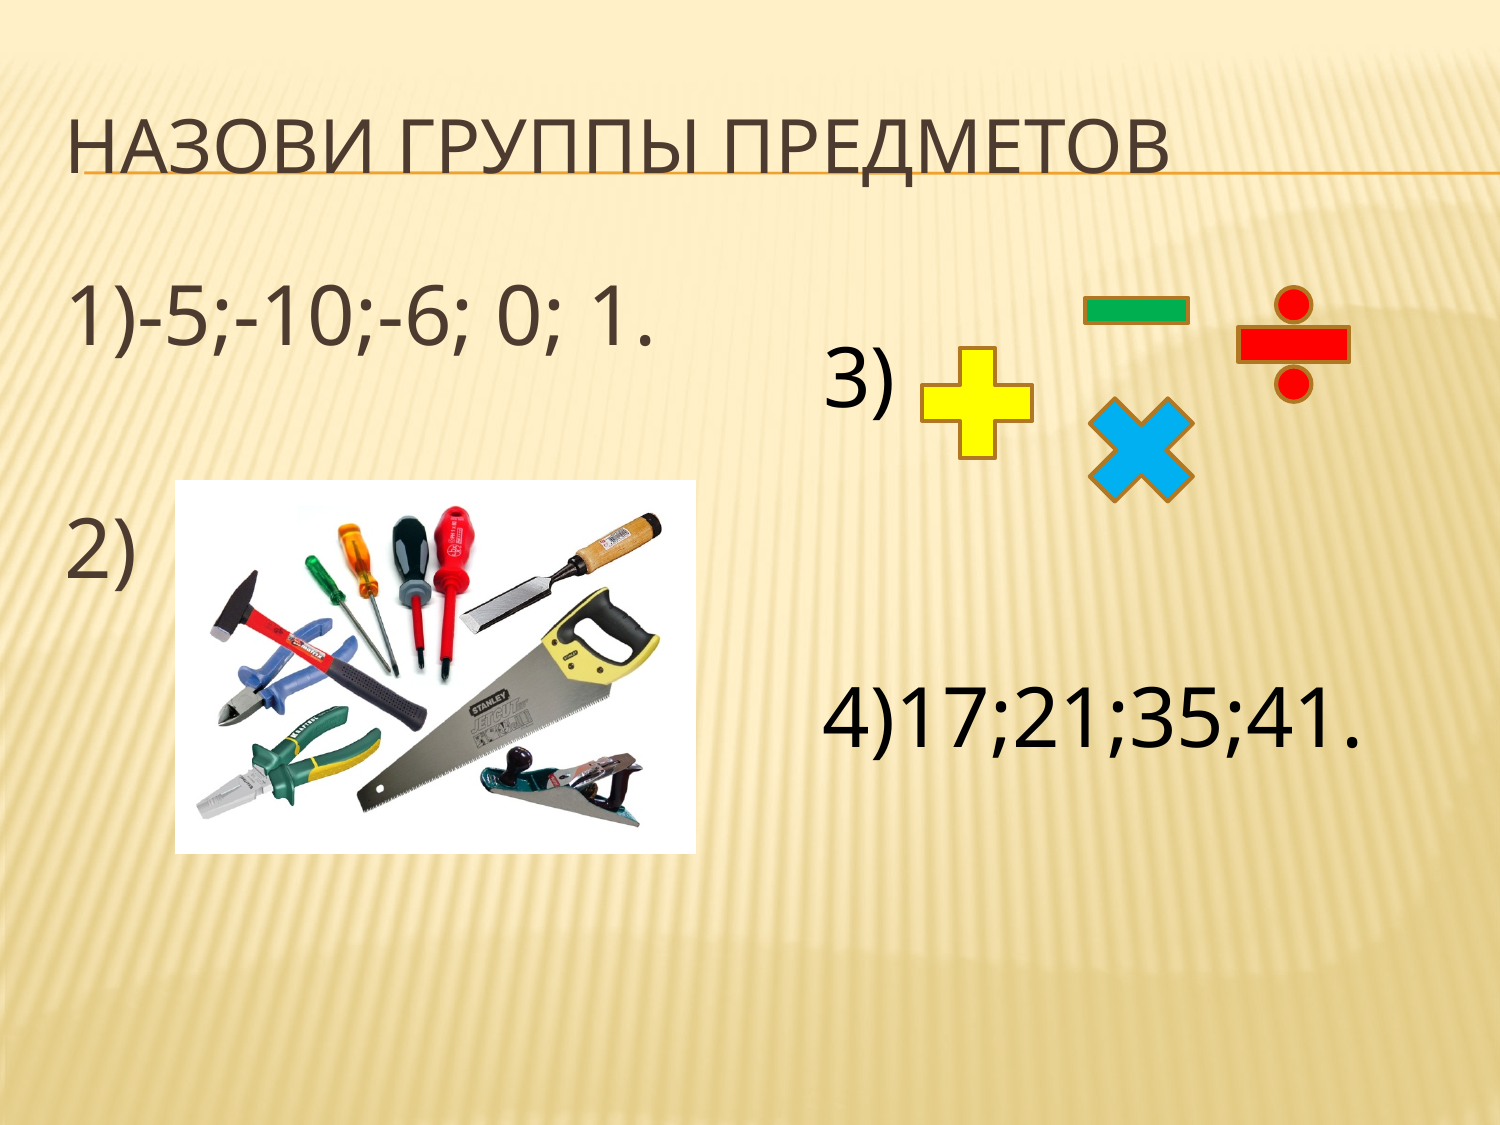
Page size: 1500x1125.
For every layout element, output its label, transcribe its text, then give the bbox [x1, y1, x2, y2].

list 1)-5;-10;-6; 0; 1. 2) [50, 254, 704, 998]
text_box [1083, 296, 1190, 325]
text_box 3) [808, 316, 926, 432]
title Назови группы предметов [50, 75, 1475, 213]
text_box [926, 346, 1034, 460]
picture [175, 480, 696, 855]
text_box 4)17;21;35;41. [807, 656, 1379, 771]
text_box [1236, 285, 1351, 404]
text_box [1087, 396, 1195, 504]
